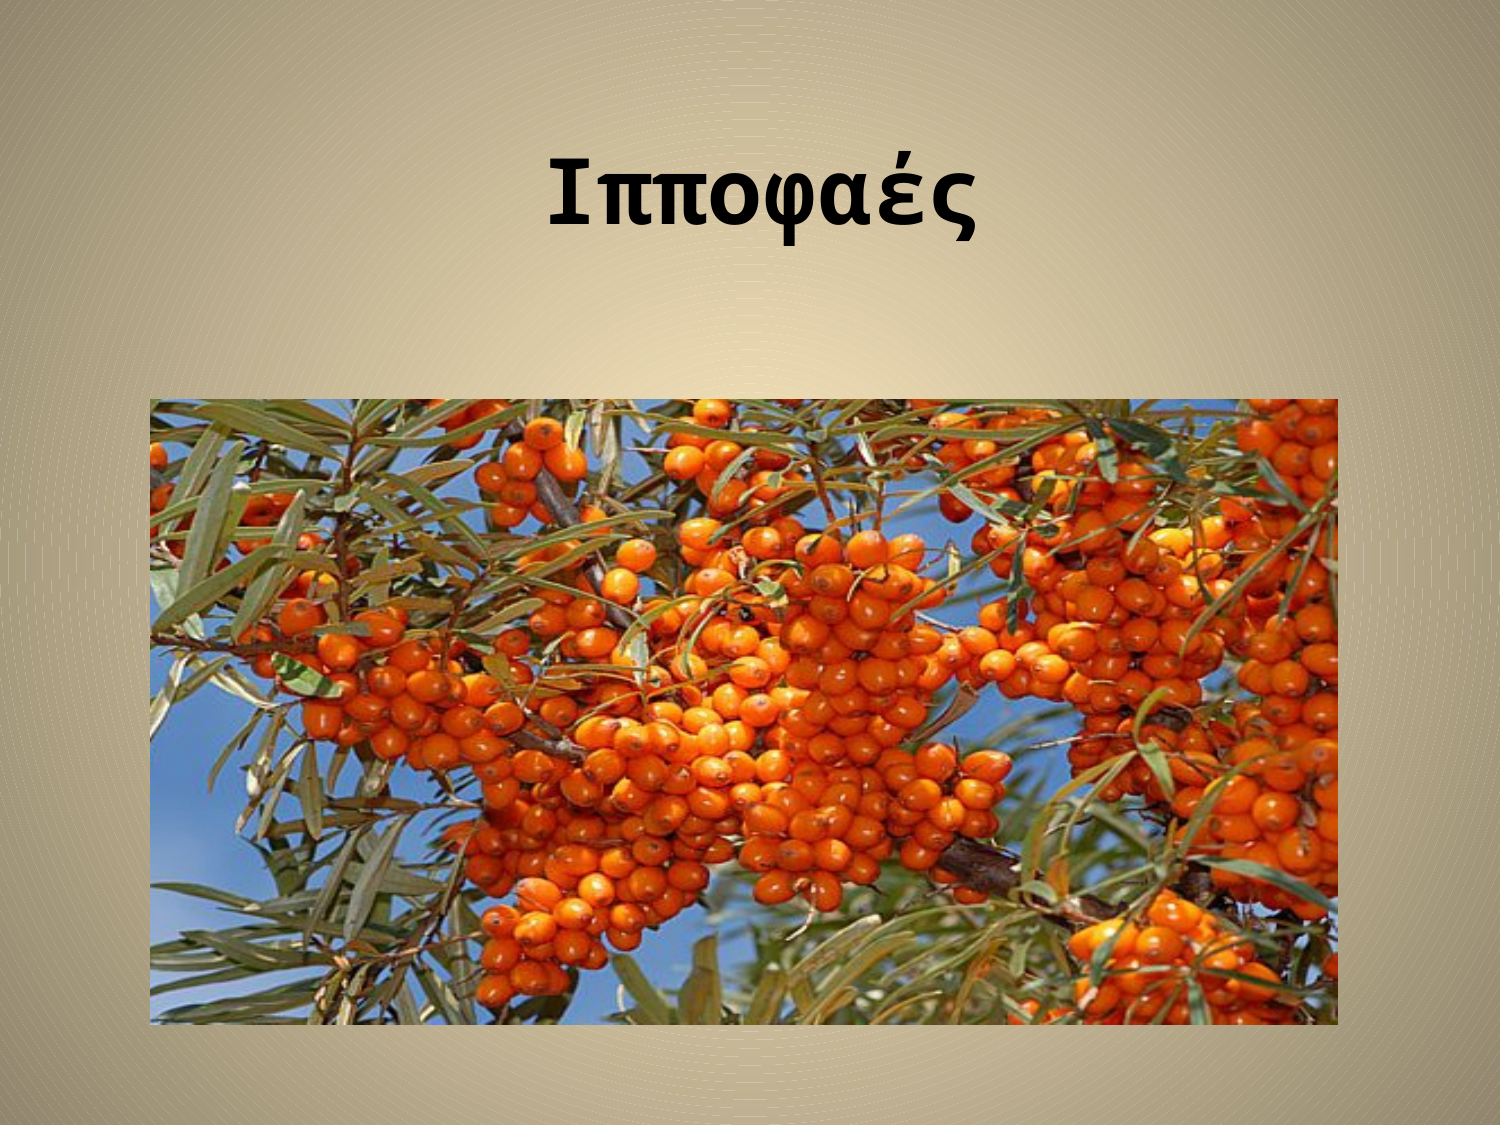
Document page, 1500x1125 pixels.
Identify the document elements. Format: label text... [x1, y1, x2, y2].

picture [149, 399, 1338, 1026]
title Ιπποφαές [125, 0, 1400, 375]
subtitle [99, 575, 1400, 1075]
